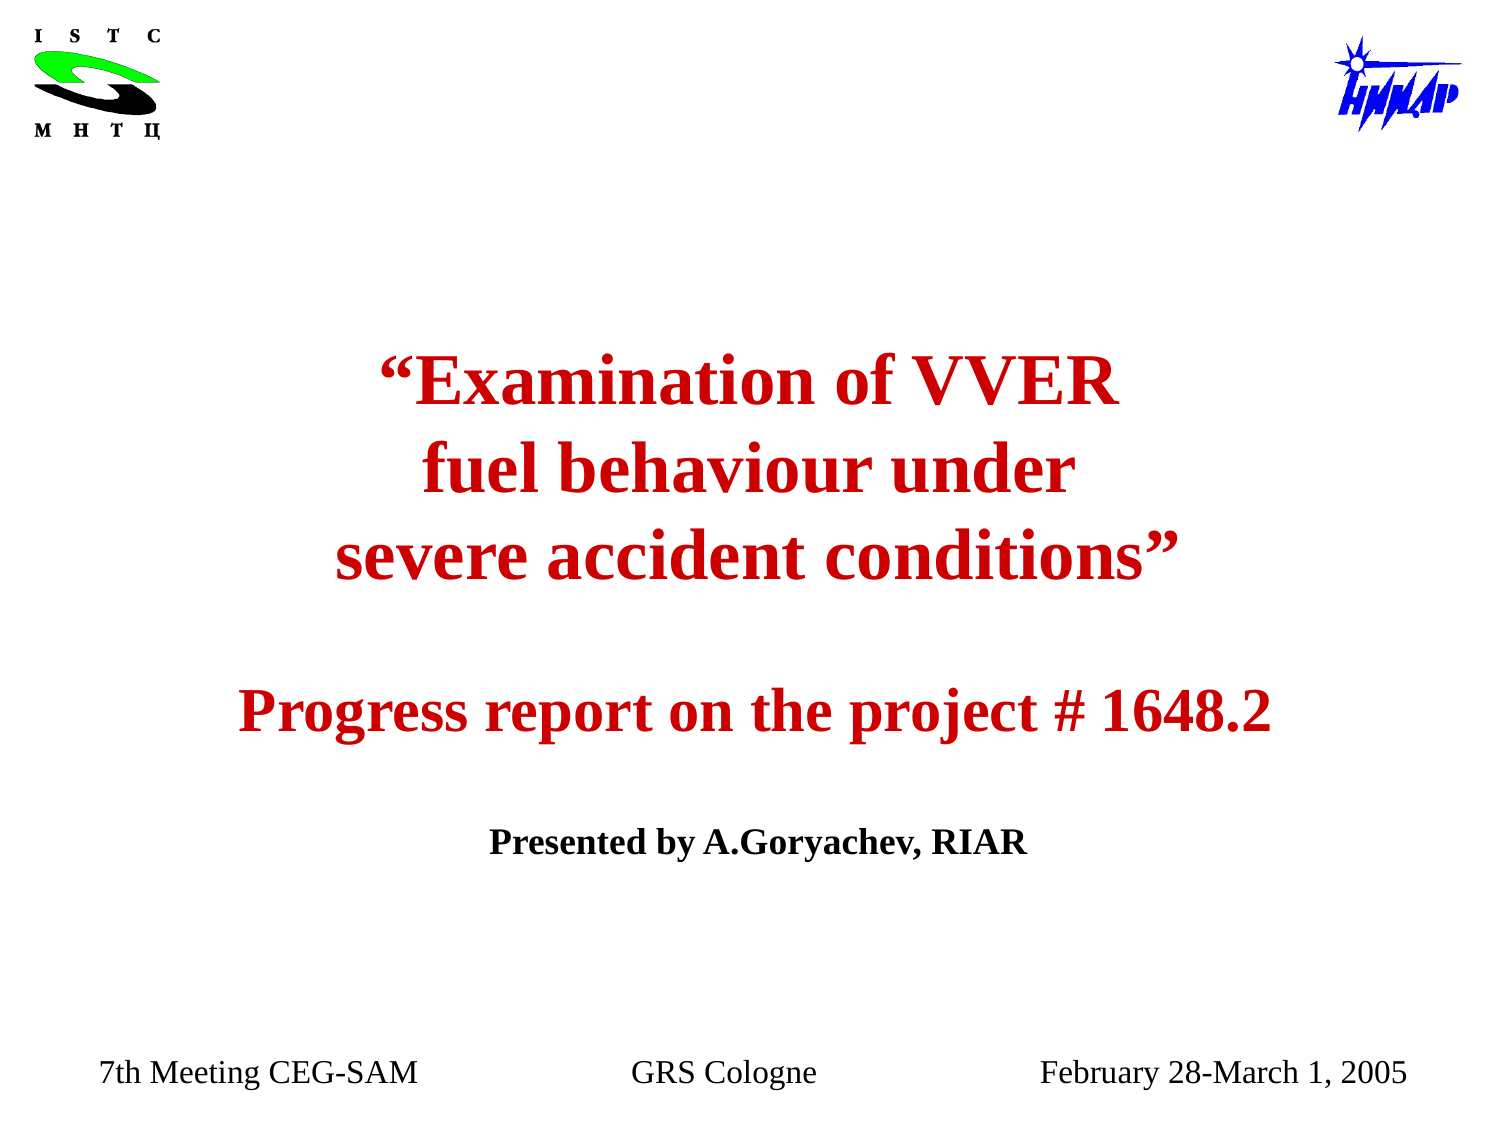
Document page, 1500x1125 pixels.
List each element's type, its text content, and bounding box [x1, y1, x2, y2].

text_box “Examination of VVER fuel behaviour under severe accident conditions” Progress report on the project # 1648.2 Presented by A.Goryachev, RIAR [89, 249, 1427, 870]
picture [1330, 31, 1466, 137]
